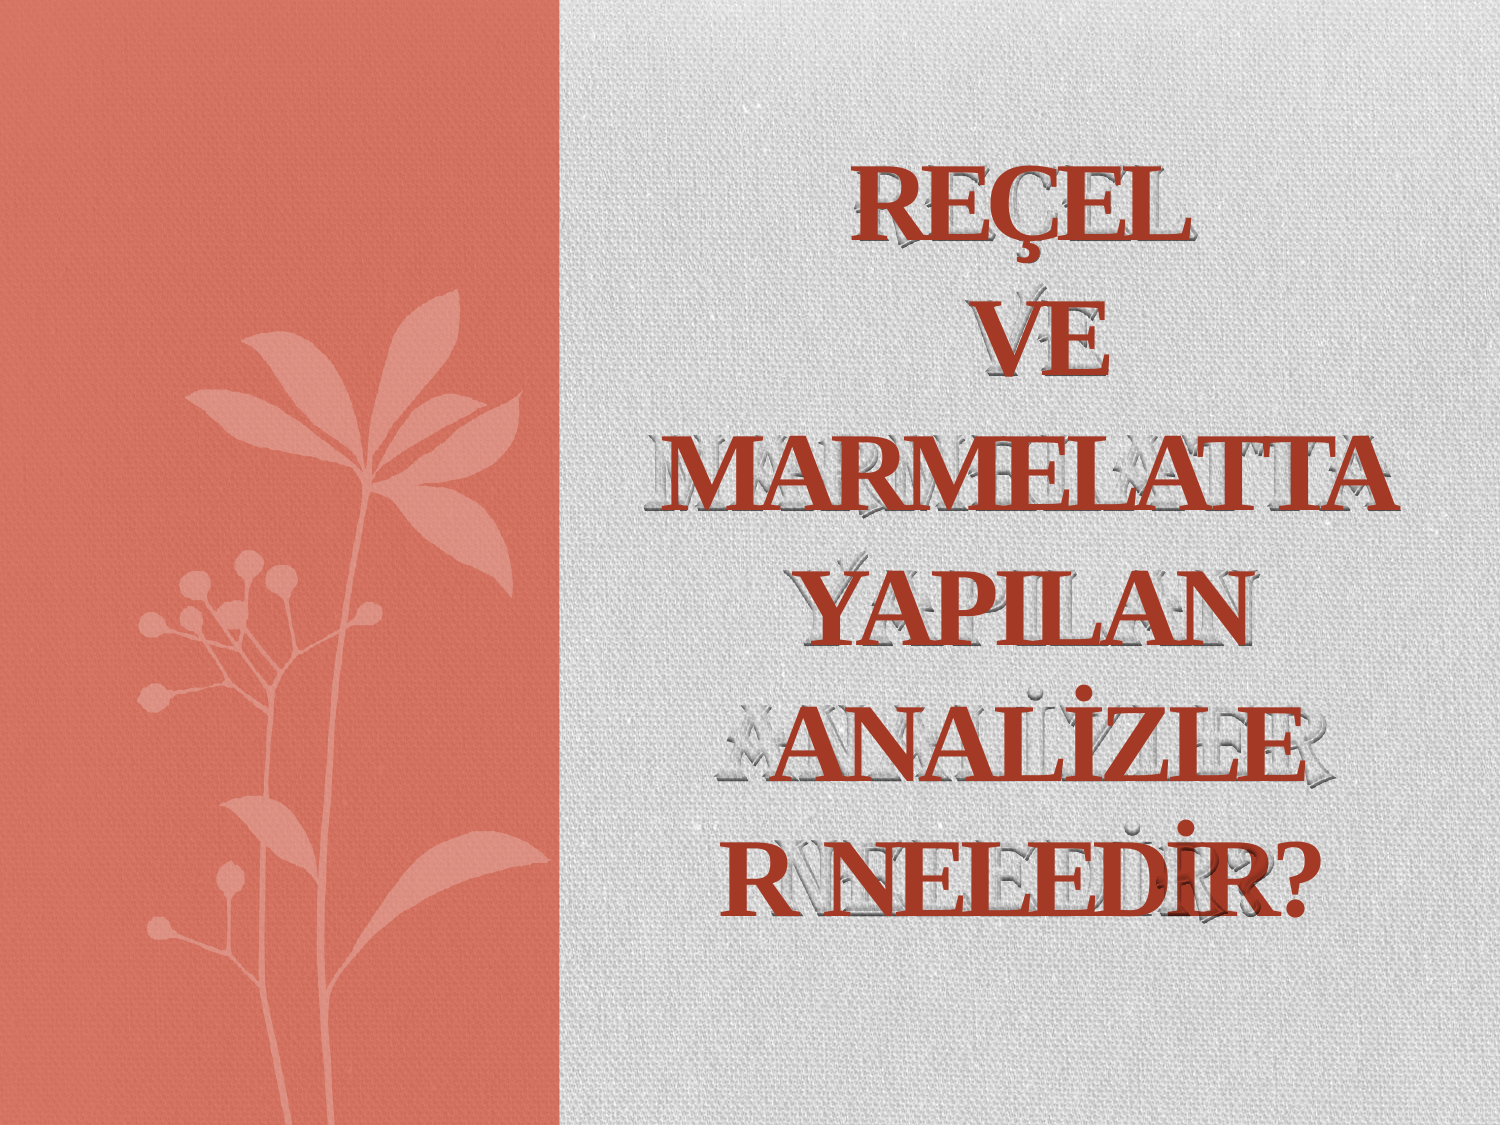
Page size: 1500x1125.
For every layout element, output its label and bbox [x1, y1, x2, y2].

text_box [0, 0, 560, 1125]
picture [560, 0, 1500, 1125]
text_box [577, 98, 1496, 1012]
